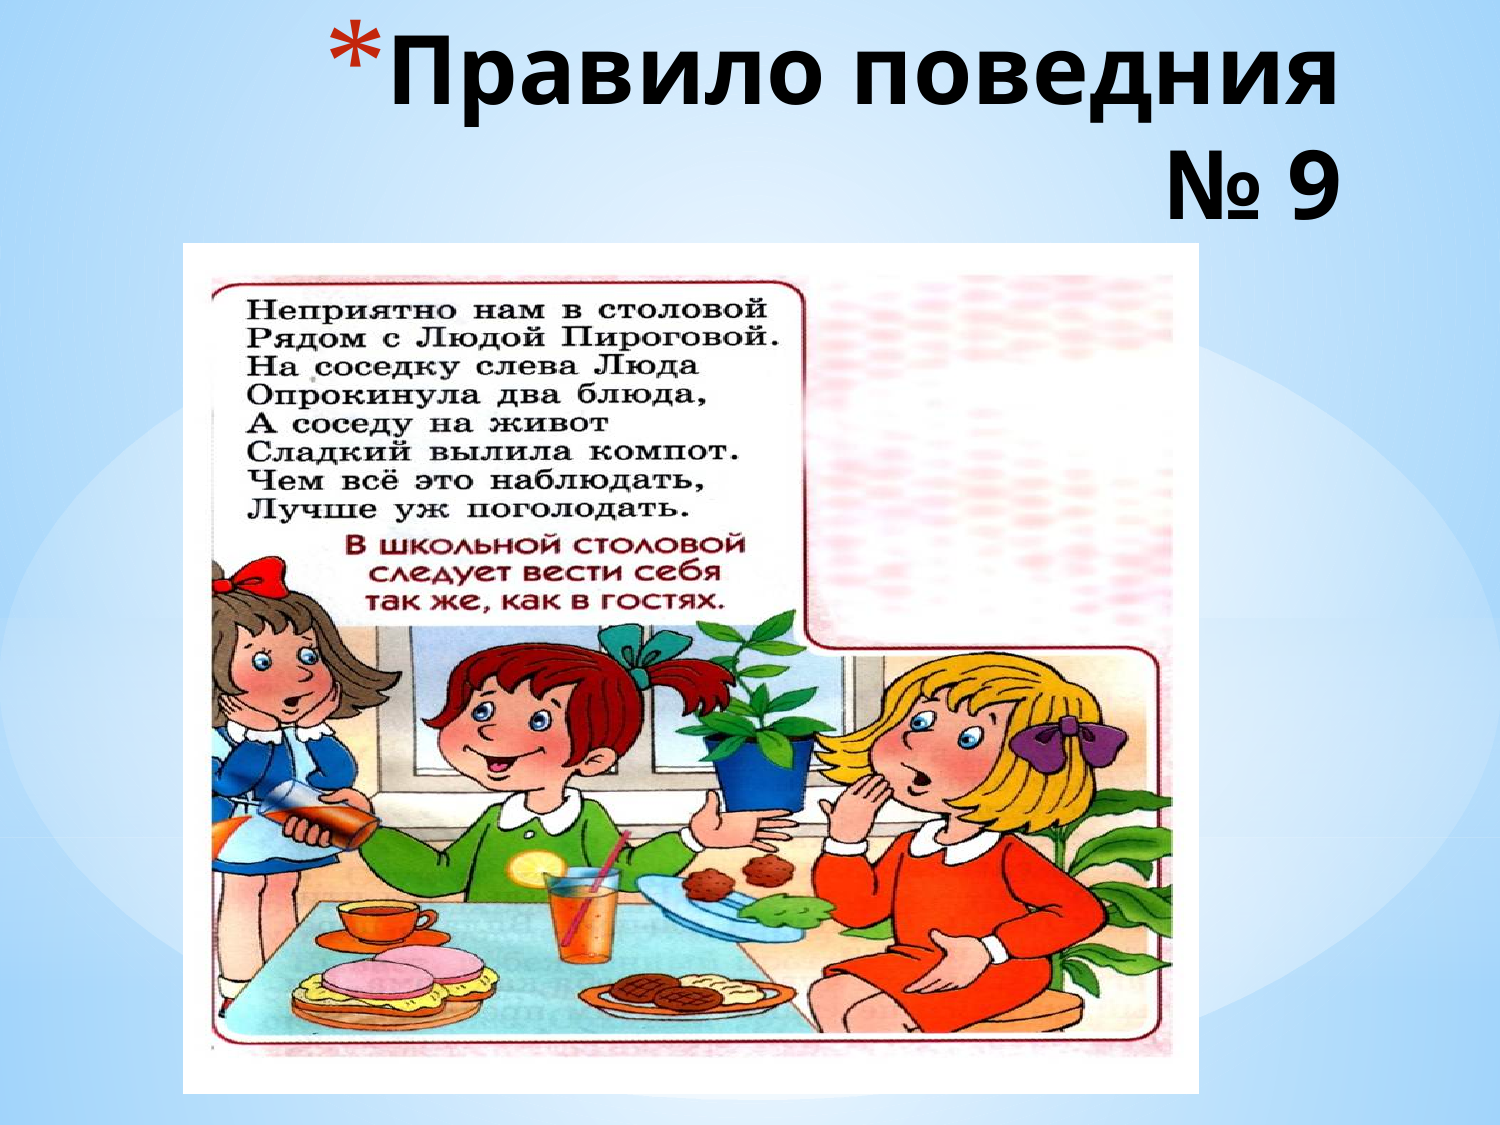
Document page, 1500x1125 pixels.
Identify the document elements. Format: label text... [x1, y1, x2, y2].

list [182, 243, 1200, 1095]
title Правило поведния № 9 [289, 1, 1358, 189]
